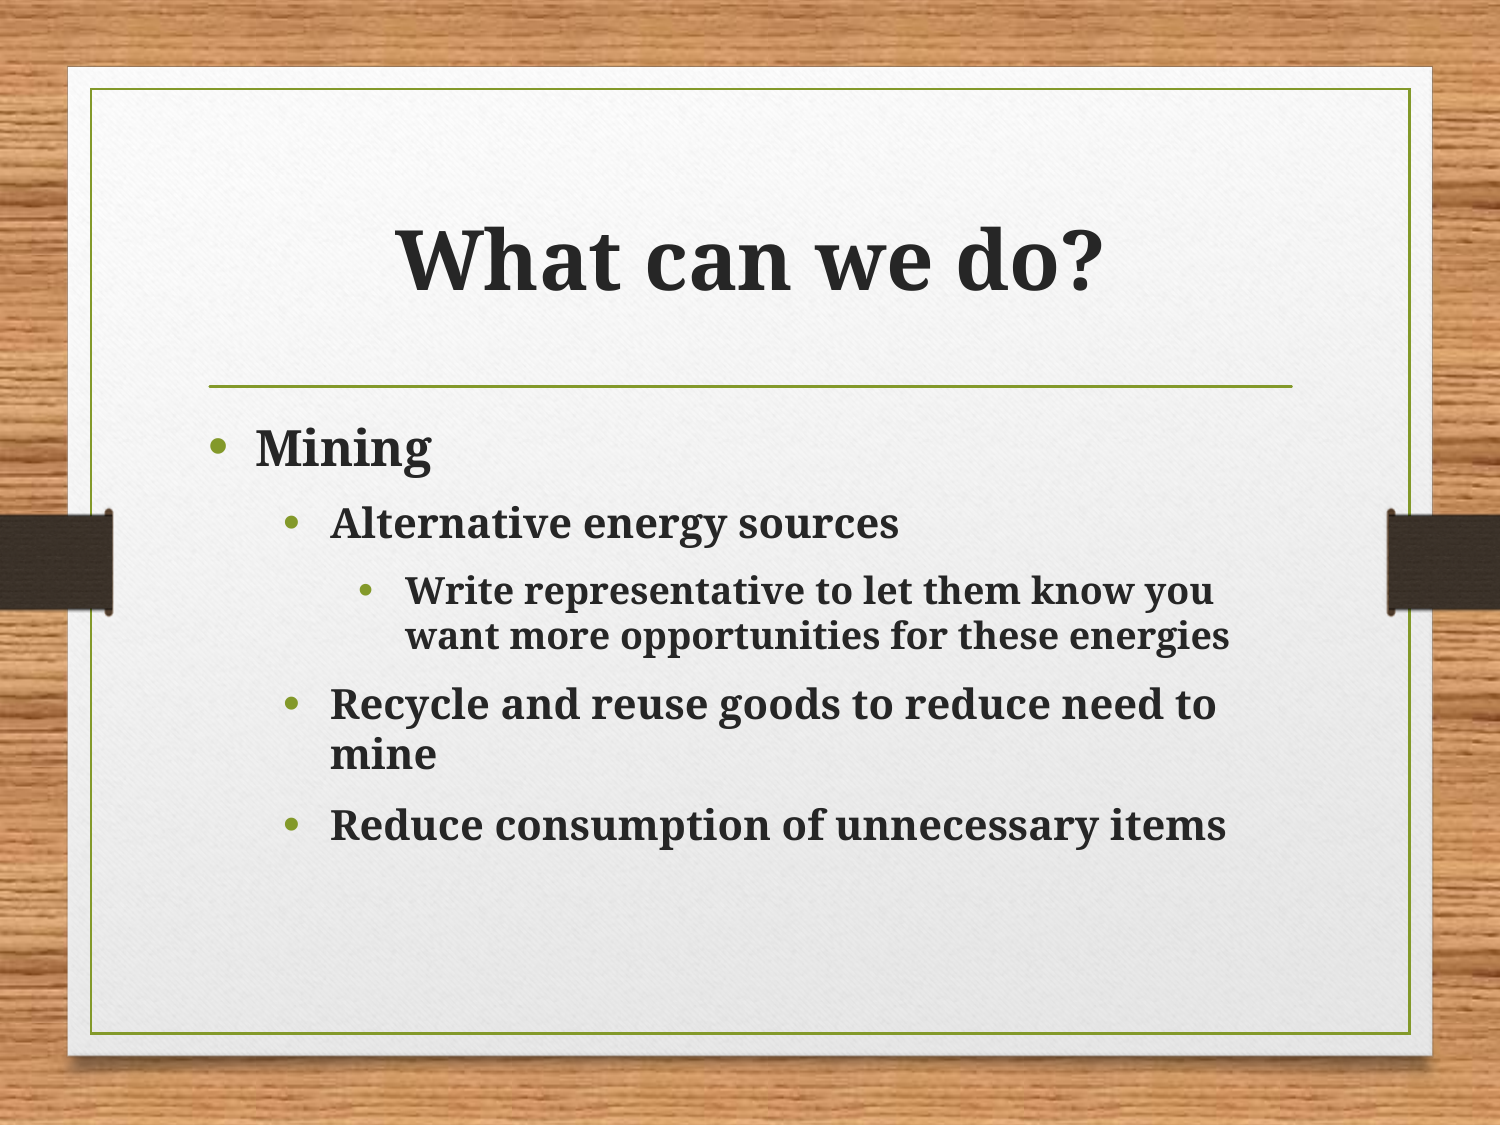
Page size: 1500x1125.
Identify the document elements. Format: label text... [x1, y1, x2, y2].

picture [0, 0, 1500, 1125]
list Mining Alternative energy sources Write representative to let them know you want more opportunities for these energies Recycle and reuse goods to reduce need to mine Reduce consumption of unnecessary items [193, 408, 1309, 974]
title What can we do? [193, 150, 1309, 365]
